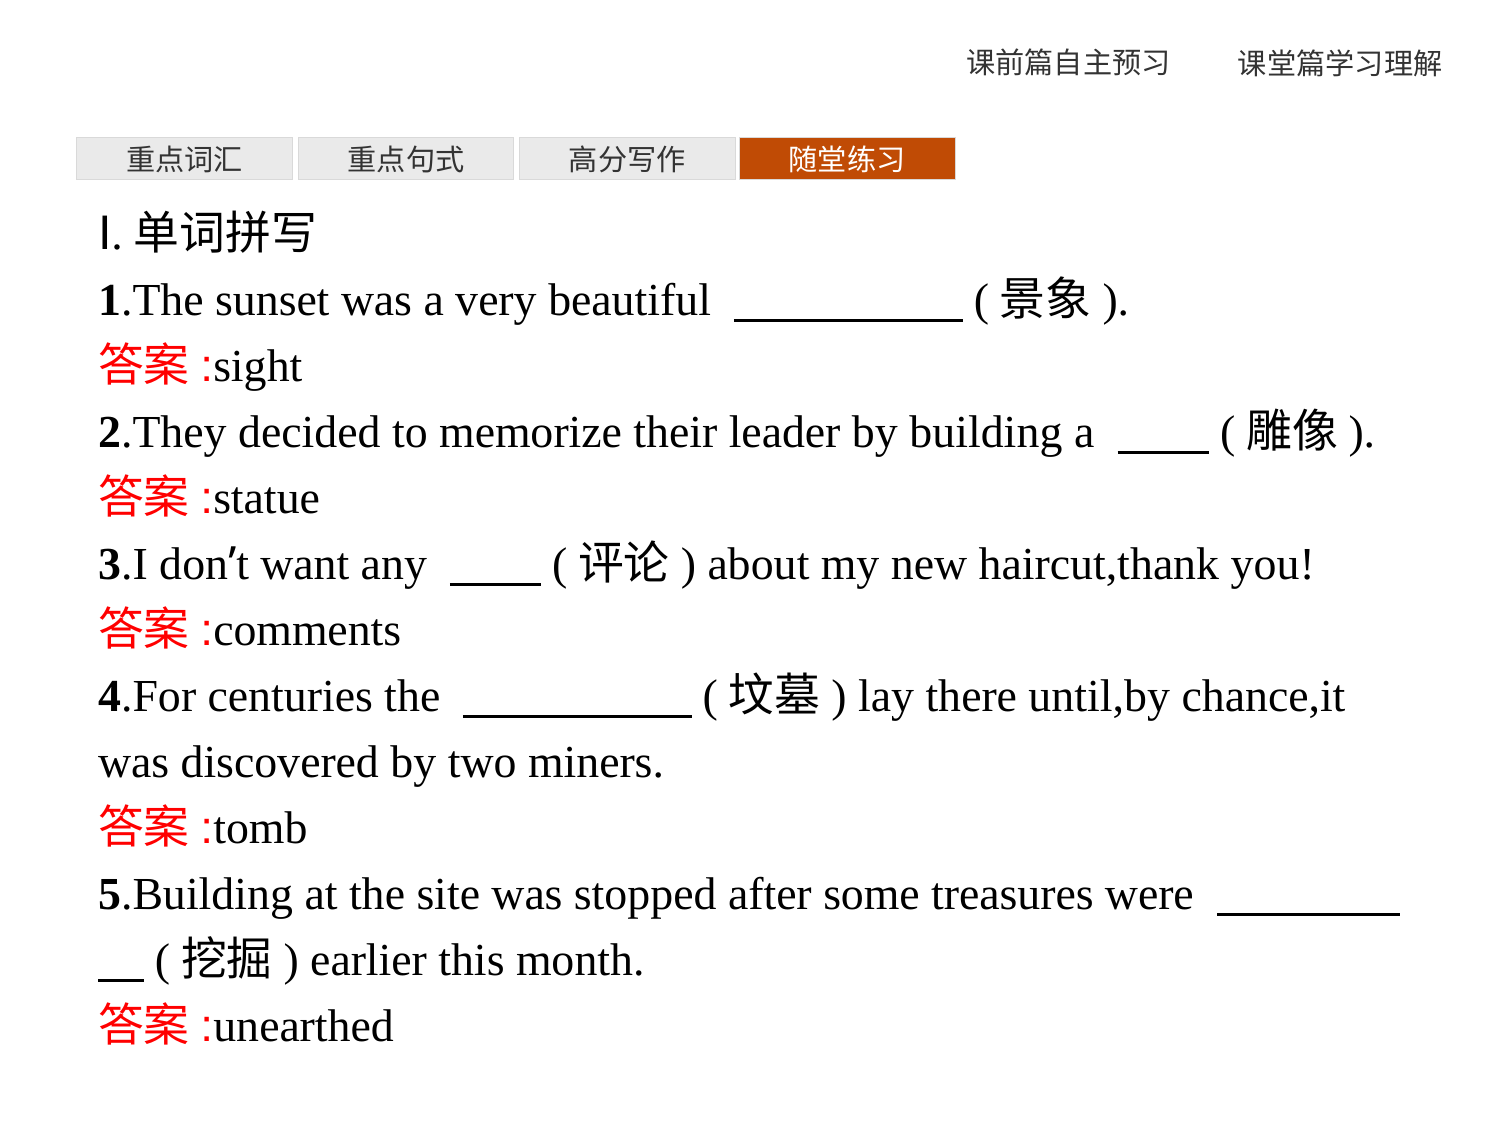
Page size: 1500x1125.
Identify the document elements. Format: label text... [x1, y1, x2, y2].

text_box 高分写作 [519, 136, 736, 181]
text_box 重点词汇 [76, 136, 293, 181]
text_box Ⅰ.单词拼写 1.The sunset was a very beautiful (景象). 答案:sight 2.They decided to memorize their leader by building a (雕像). 答案:statue 3.I don’t want any (评论) about my new haircut,thank you! 答案:comments 4.For centuries the (坟墓) lay there until,by chance,it was discovered by two miners. 答案:tomb 5.Building at the site was stopped after some treasures were (挖掘) earlier this month. 答案:unearthed [83, 185, 1417, 1058]
text_box 随堂练习 [738, 136, 956, 181]
text_box 重点句式 [297, 136, 515, 181]
